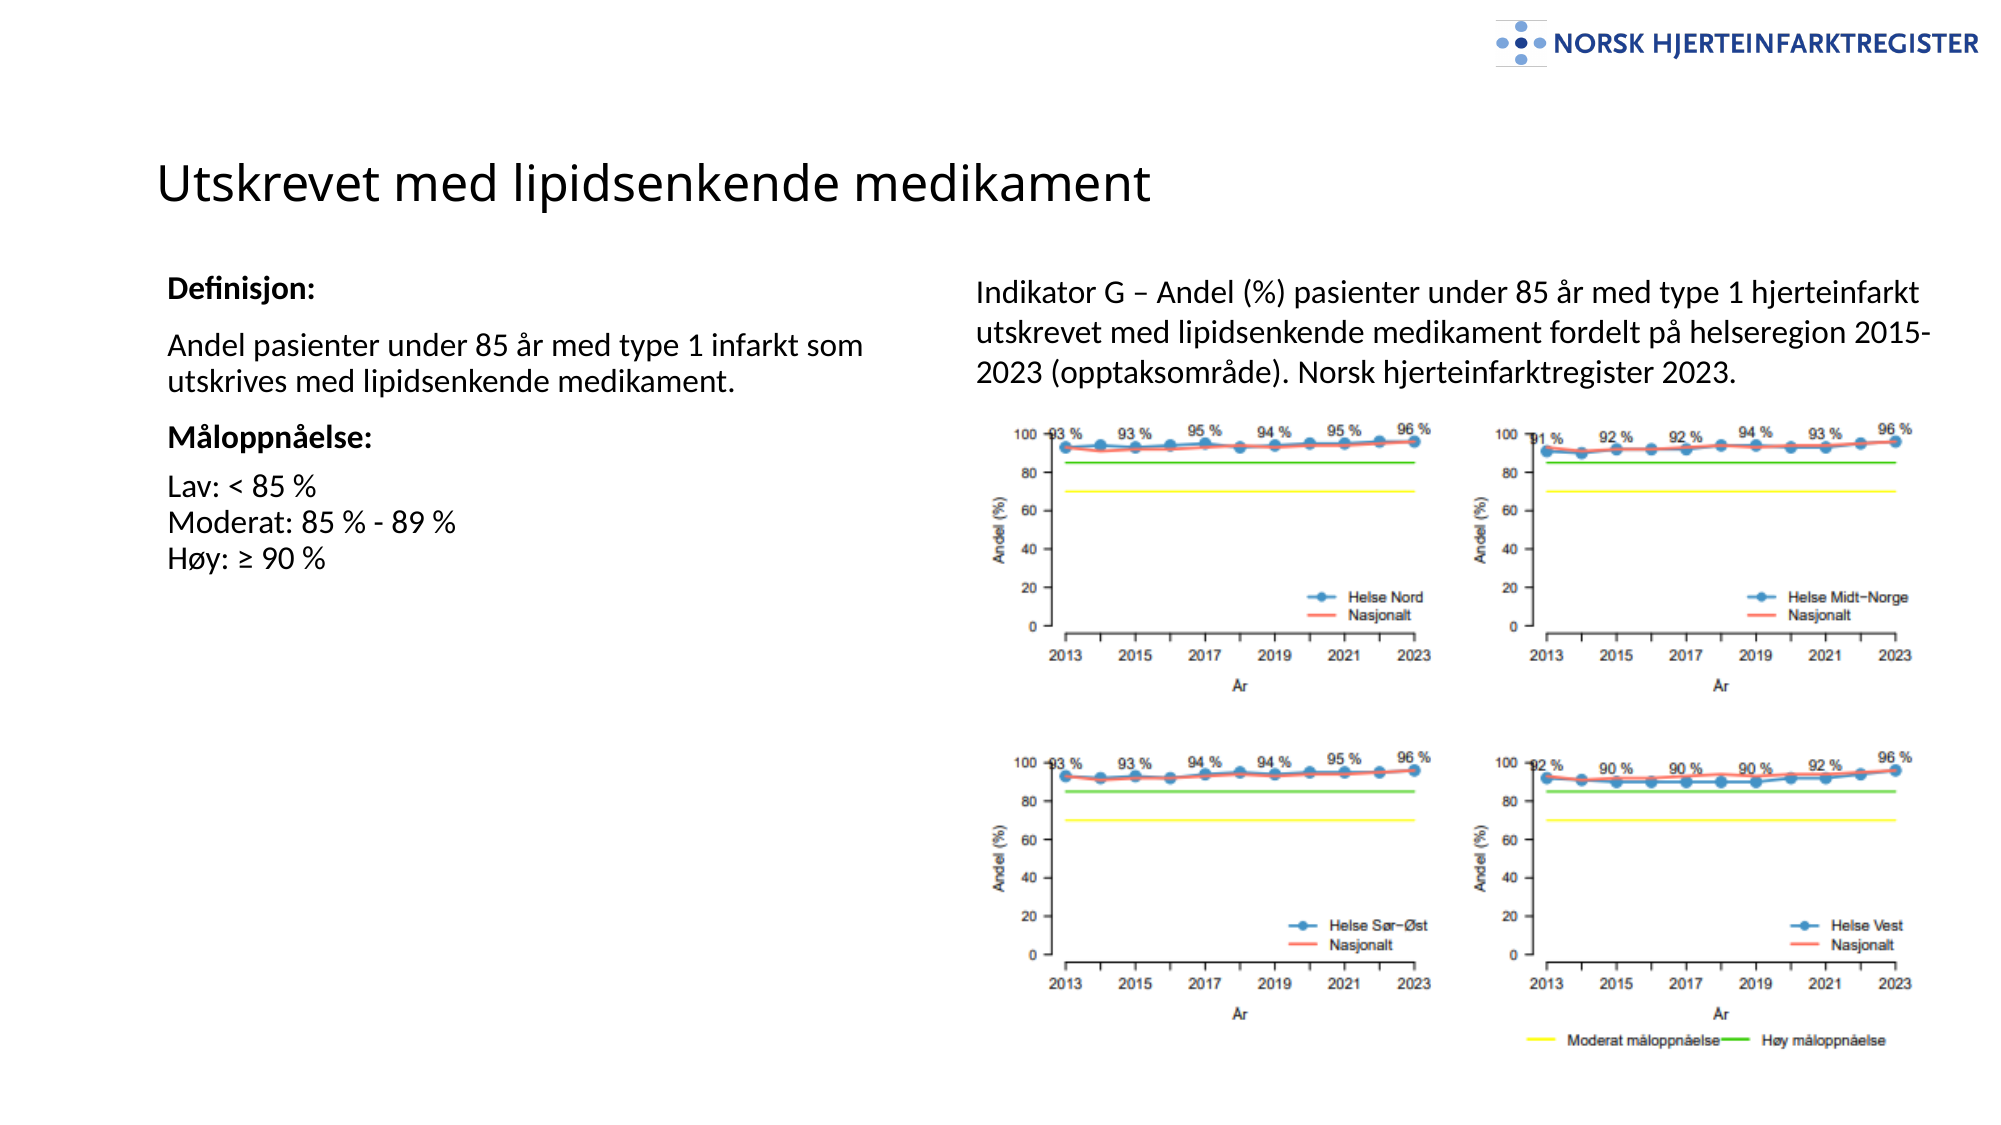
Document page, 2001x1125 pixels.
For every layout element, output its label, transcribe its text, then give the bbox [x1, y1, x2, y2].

list Definisjon: Andel pasienter under 85 år med type 1 infarkt som utskrives med lipidsenkende medikament. Måloppnåelse: Lav: < 85 % Moderat: 85 % - 89 % Høy: ≥ 90 % [152, 263, 924, 1125]
picture [960, 399, 1964, 1075]
picture [1495, 17, 2000, 78]
text_box Utskrevet med lipidsenkende medikament [141, 76, 1867, 295]
text_box Indikator G – Andel (%) pasienter under 85 år med type 1 hjerteinfarkt utskrevet med lipidsenkende medikament fordelt på helseregion 2015-2023 (opptaksområde). Norsk hjerteinfarktregister 2023. [961, 263, 1950, 398]
